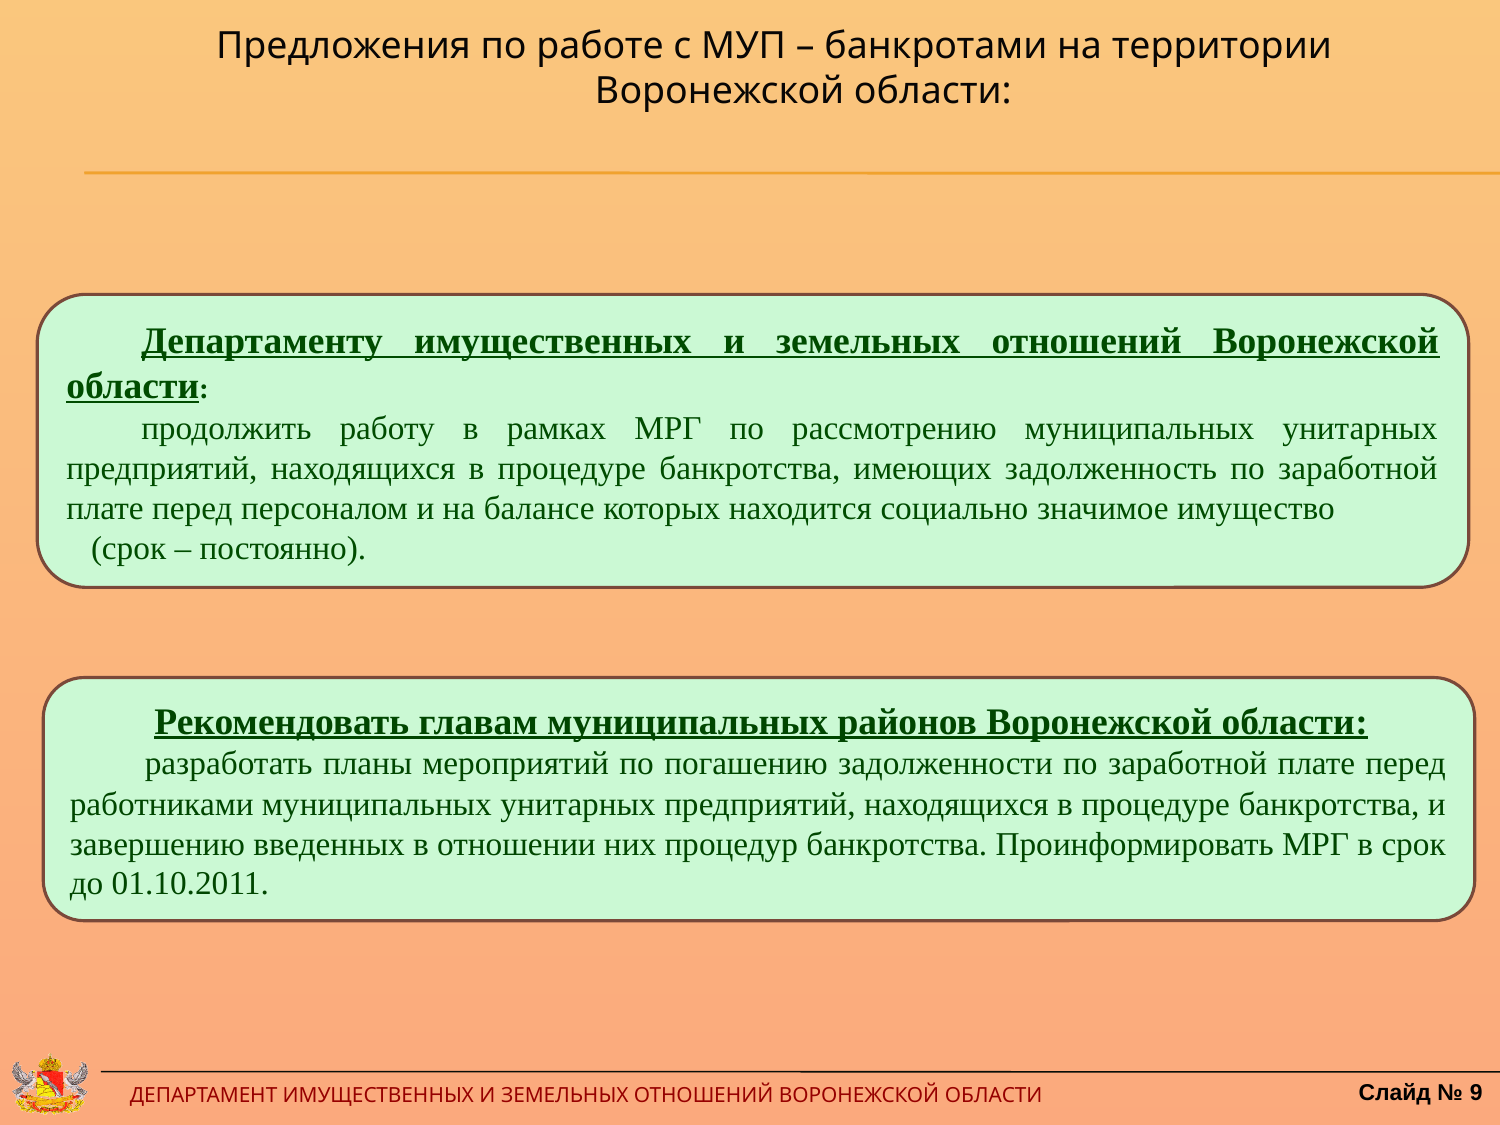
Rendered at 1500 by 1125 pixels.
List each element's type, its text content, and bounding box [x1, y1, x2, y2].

picture [11, 1053, 89, 1116]
text_box ДЕПАРТАМЕНТ ИМУЩЕСТВЕННЫХ И ЗЕМЕЛЬНЫХ ОТНОШЕНИЙ ВОРОНЕЖСКОЙ ОБЛАСТИ [115, 1084, 1392, 1114]
text_box Департаменту имущественных и земельных отношений Воронежской области: продолжить работу в рамках МРГ по рассмотрению муниципальных унитарных предприятий, находящихся в процедуре банкротства, имеющих задолженность по заработной плате перед персоналом и на балансе которых находится социально значимое имущество (срок – постоянно). [35, 292, 1471, 589]
text_box Слайд № 9 [1392, 1083, 1498, 1112]
text_box Предложения по работе с МУП – банкротами на территории Воронежской области: [61, 35, 1459, 96]
text_box Рекомендовать главам муниципальных районов Воронежской области: разработать планы мероприятий по погашению задолженности по заработной плате перед работниками муниципальных унитарных предприятий, находящихся в процедуре банкротства, и завершению введенных в отношении них процедур банкротства. Проинформировать МРГ в срок до 01.10.2011. [41, 675, 1477, 923]
